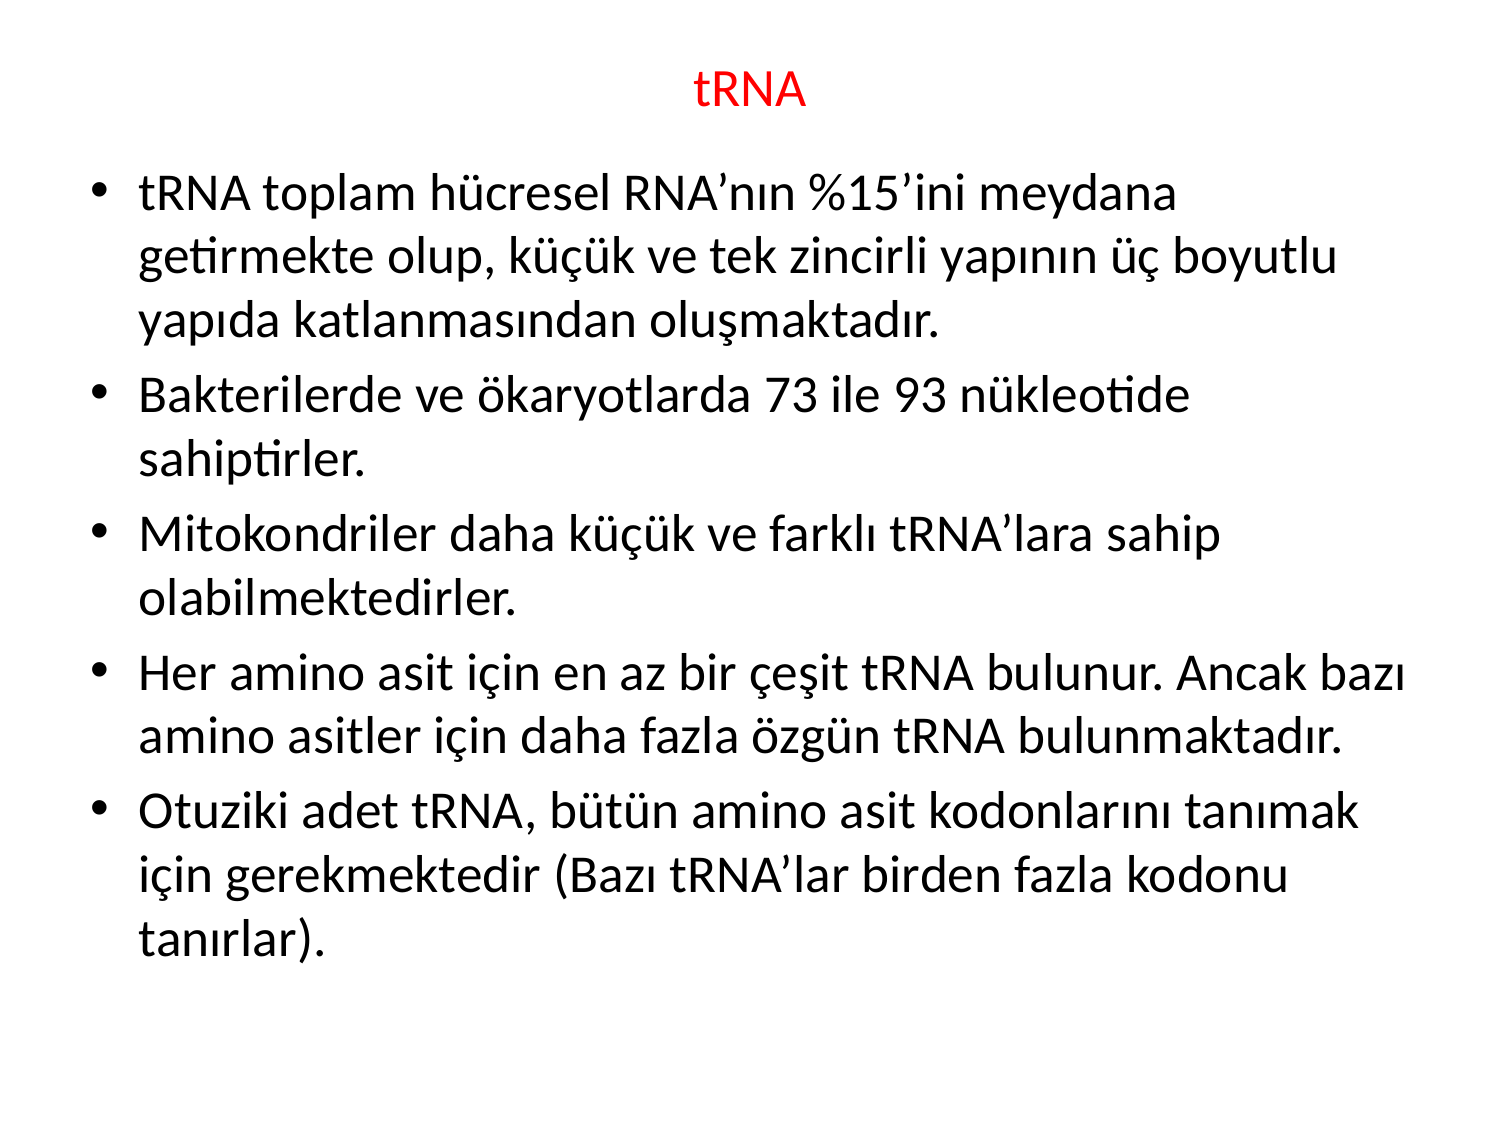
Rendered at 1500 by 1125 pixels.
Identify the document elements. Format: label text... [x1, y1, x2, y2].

list tRNA toplam hücresel RNA’nın %15’ini meydana getirmekte olup, küçük ve tek zincirli yapının üç boyutlu yapıda katlanmasından oluşmaktadır. Bakterilerde ve ökaryotlarda 73 ile 93 nükleotide sahiptirler. Mitokondriler daha küçük ve farklı tRNA’lara sahip olabilmektedirler. Her amino asit için en az bir çeşit tRNA bulunur. Ancak bazı amino asitler için daha fazla özgün tRNA bulunmaktadır. Otuziki adet tRNA, bütün amino asit kodonlarını tanımak için gerekmektedir (Bazı tRNA’lar birden fazla kodonu tanırlar). [75, 149, 1425, 1005]
title tRNA [75, 45, 1425, 126]
